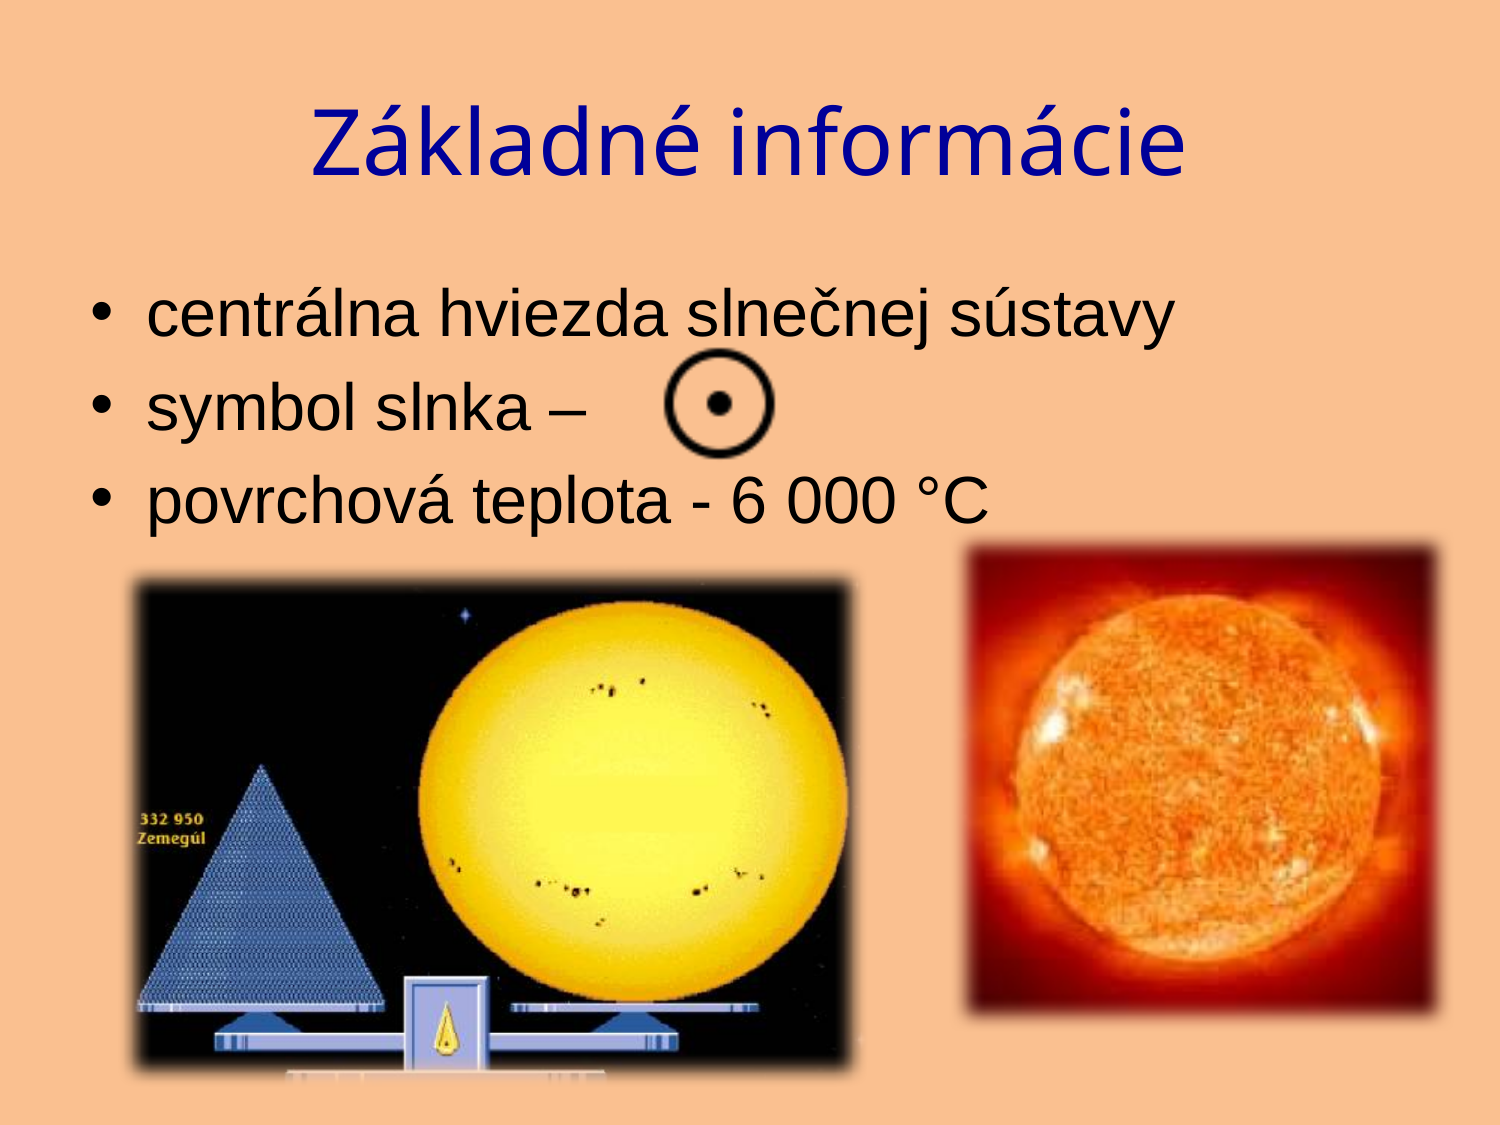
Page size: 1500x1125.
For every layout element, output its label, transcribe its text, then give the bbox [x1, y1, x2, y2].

title Základné informácie [75, 45, 1425, 233]
picture [116, 562, 868, 1088]
picture [644, 327, 798, 481]
picture [948, 527, 1454, 1032]
list centrálna hviezda slnečnej sústavy symbol slnka – povrchová teplota - 6 000 °C [75, 262, 1425, 1005]
